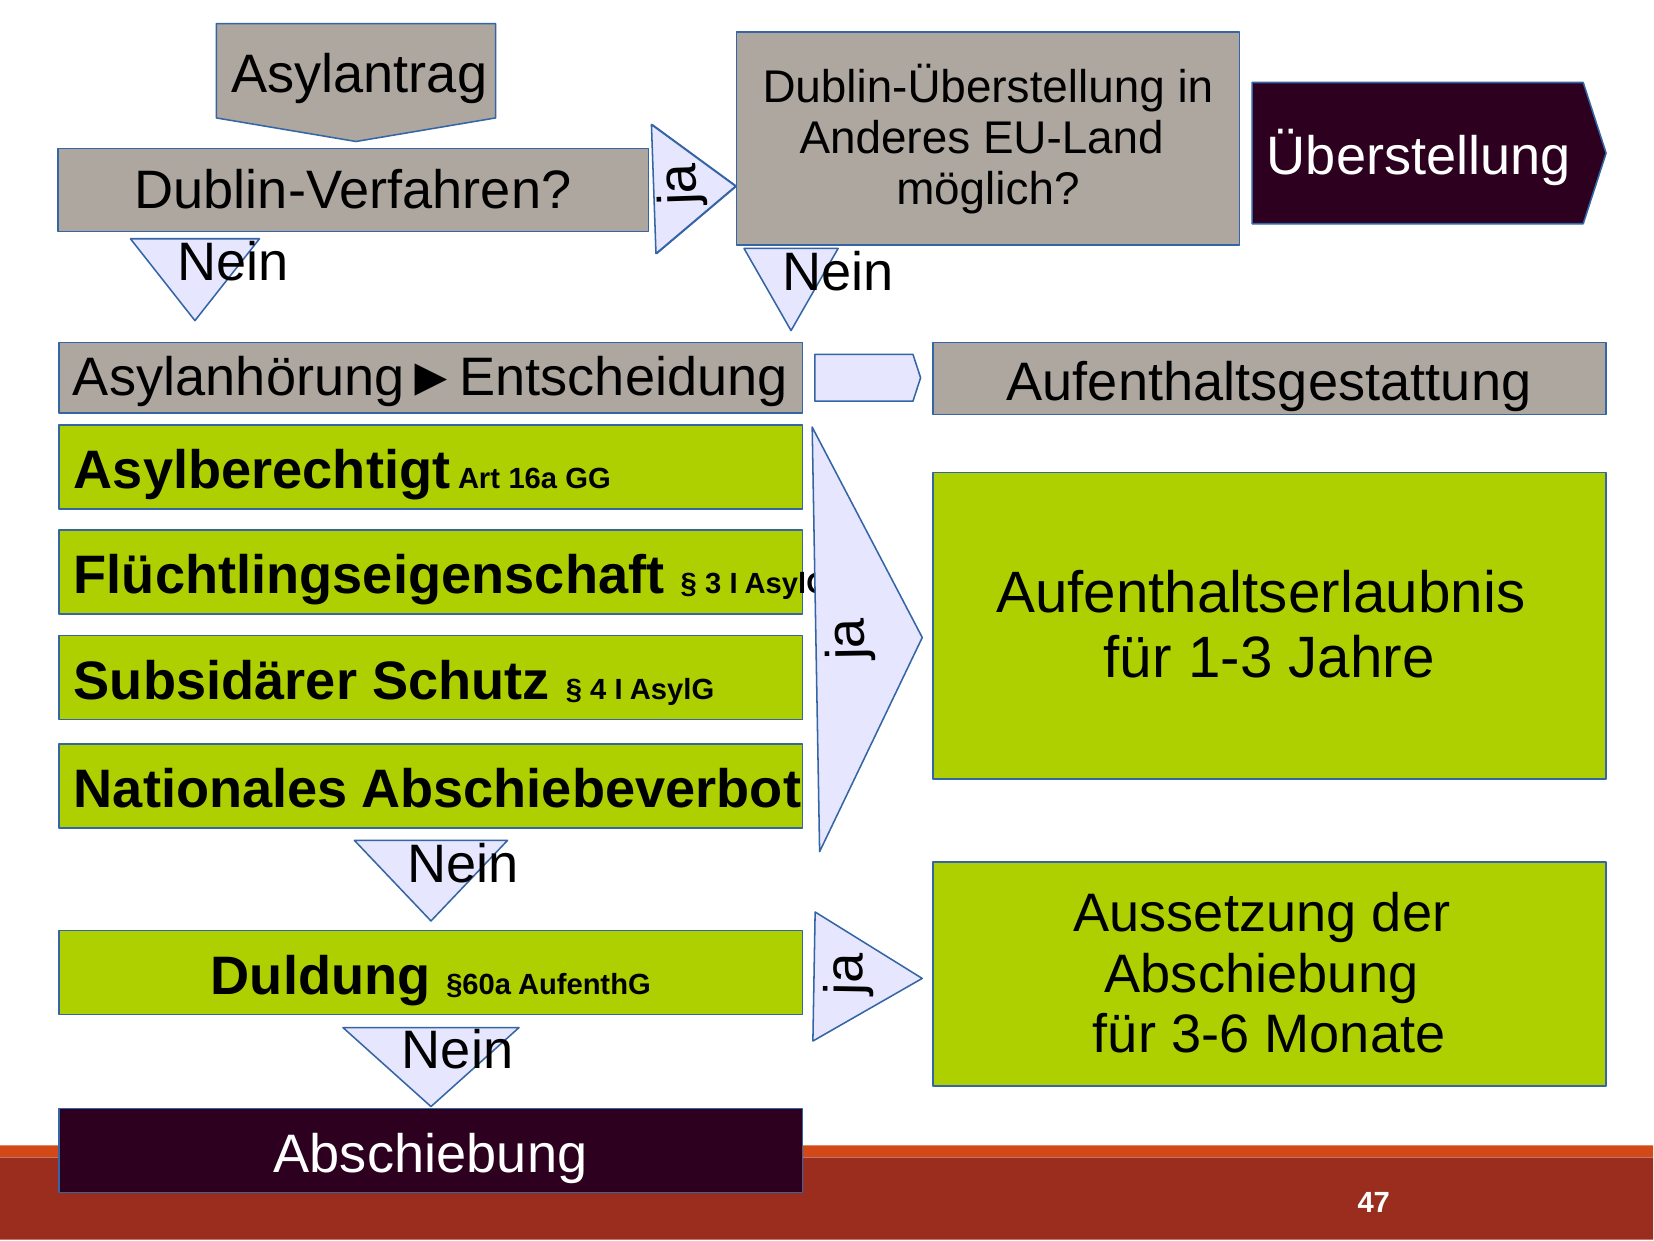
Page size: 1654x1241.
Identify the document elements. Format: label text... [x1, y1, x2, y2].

text_box ja [651, 124, 736, 254]
text_box Subsidärer Schutz § 4 I AsylG [59, 635, 803, 720]
text_box ja [812, 427, 923, 852]
text_box Nein [354, 840, 508, 921]
text_box Nein [342, 1027, 520, 1107]
text_box Asylanhörung►Entscheidung [59, 342, 803, 413]
text_box ja [812, 911, 923, 1042]
text_box [0, 238, 1654, 350]
text_box [814, 354, 921, 402]
text_box Asylantrag [216, 23, 496, 142]
text_box 47 [1342, 1168, 1521, 1234]
text_box Abschiebung [59, 1108, 803, 1193]
text_box Nein [744, 248, 839, 331]
text_box Nationales Abschiebeverbot [59, 744, 803, 828]
text_box Aussetzung der Abschiebung für 3-6 Monate [933, 862, 1606, 1087]
text_box Asylberechtigt Art 16a GG [59, 425, 803, 510]
text_box Dublin-Überstellung in Anderes EU-Land möglich? [736, 32, 1240, 245]
text_box Nein [130, 238, 260, 321]
text_box Überstellung [1252, 82, 1607, 224]
text_box Aufenthaltserlaubnis für 1-3 Jahre [933, 472, 1606, 779]
text_box Dublin-Verfahren? [58, 148, 649, 232]
text_box Flüchtlingseigenschaft § 3 I AsylG [59, 530, 803, 615]
text_box Duldung §60a AufenthG [59, 930, 803, 1015]
text_box Aufenthaltsgestattung [933, 342, 1606, 415]
